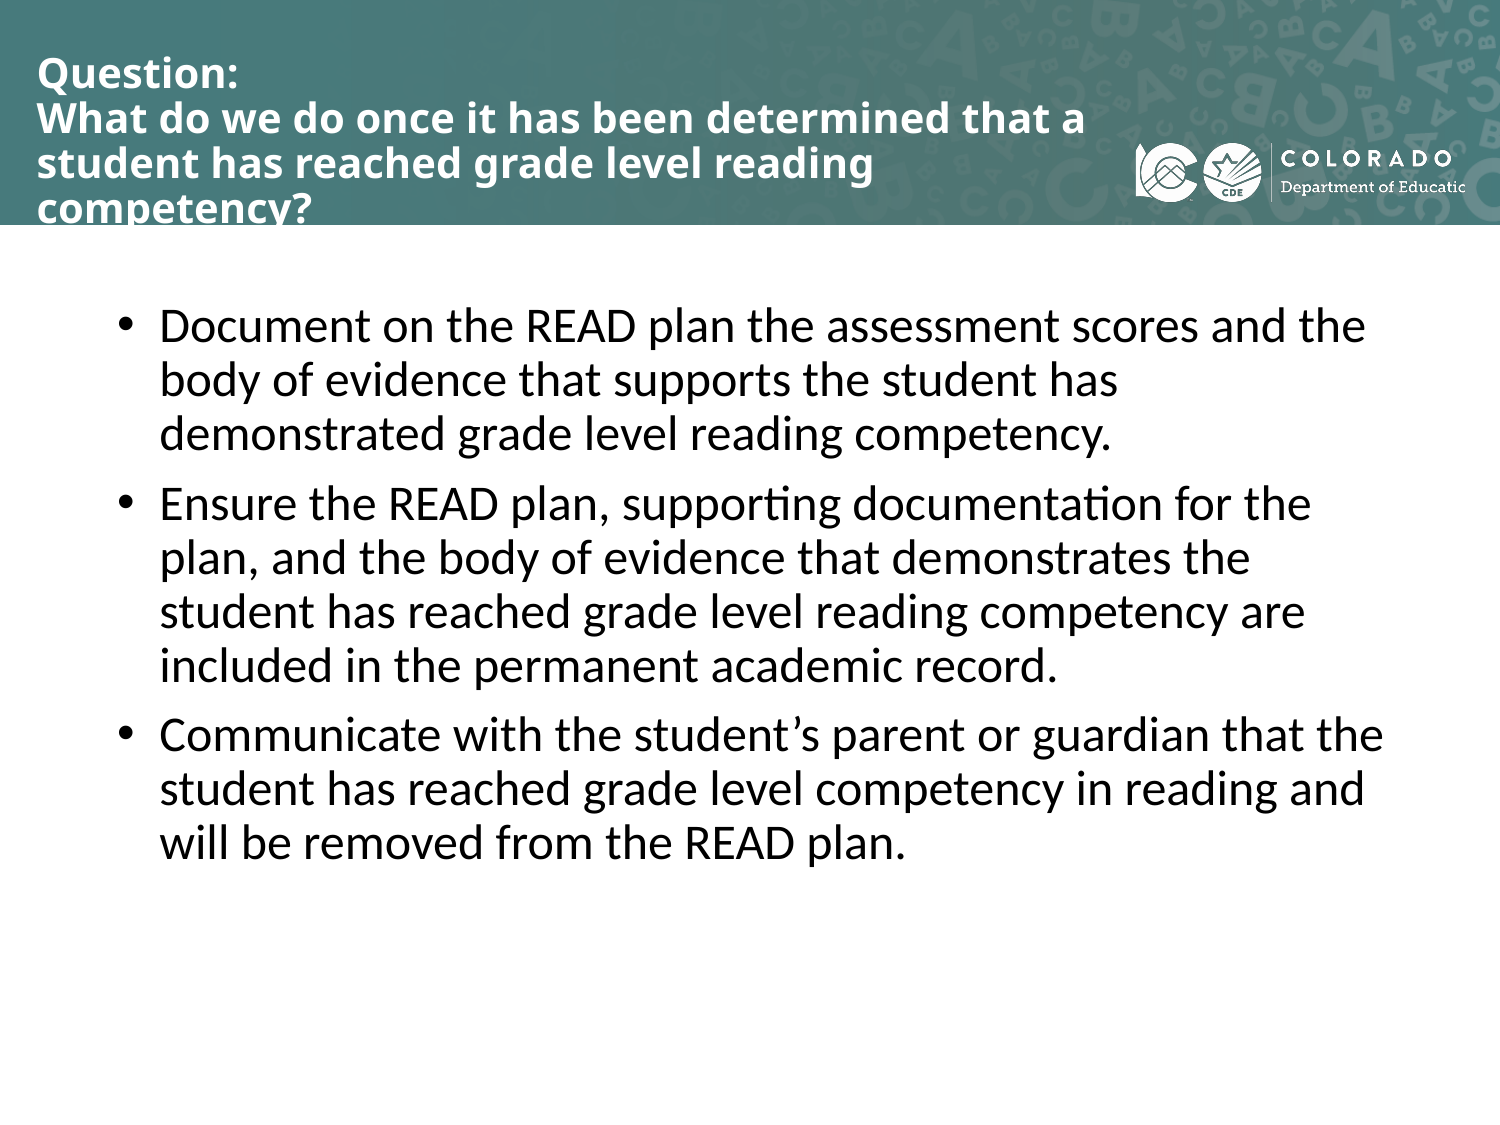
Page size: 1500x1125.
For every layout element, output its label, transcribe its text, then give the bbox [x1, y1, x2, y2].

picture [0, 0, 1500, 225]
title Question: What do we do once it has been determined that a student has reached grade level reading competency? [36, 52, 1136, 140]
list Document on the READ plan the assessment scores and the body of evidence that supports the student has demonstrated grade level reading competency. Ensure the READ plan, supporting documentation for the plan, and the body of evidence that demonstrates the student has reached grade level reading competency are included in the permanent academic record. Communicate with the student’s parent or guardian that the student has reached grade level competency in reading and will be removed from the READ plan. [103, 299, 1397, 1014]
